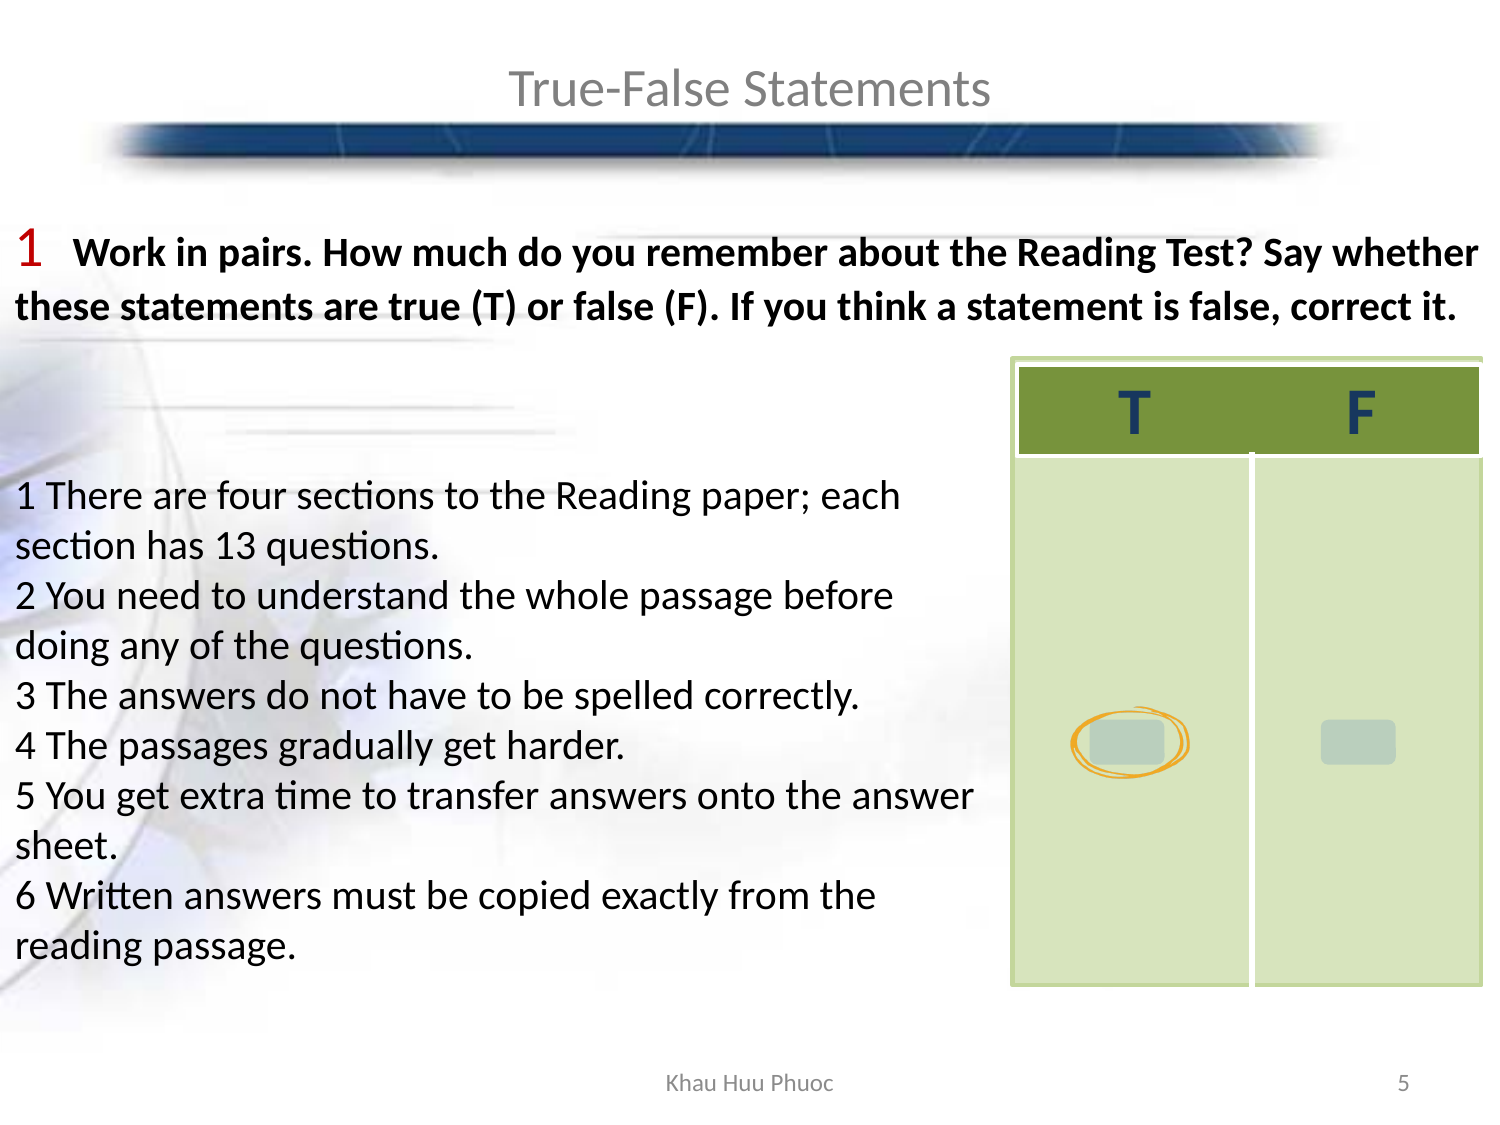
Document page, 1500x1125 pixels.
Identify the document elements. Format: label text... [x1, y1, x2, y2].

text_box [1318, 717, 1398, 767]
text_box [1255, 362, 1483, 458]
slide_number 5 [1074, 1051, 1425, 1111]
title True-False Statements [75, 45, 1425, 125]
footer Khau Huu Phuoc [512, 1051, 988, 1111]
text_box T F [1104, 360, 1409, 456]
picture [0, 336, 1500, 1125]
text_box 1 Work in pairs. How much do you remember about the Reading Test? Say whether these statements are true (T) or false (F). If you think a statement is false, correct it. [0, 200, 1500, 336]
text_box 1 There are four sections to the Reading paper; each section has 13 questions. 2 You need to understand the whole passage before doing any of the questions. 3 The answers do not have to be spelled correctly. 4 The passages gradually get harder. 5 You get extra time to transfer answers onto the answer sheet. 6 Written answers must be copied exactly from the reading passage. [0, 460, 1005, 976]
text_box [1015, 362, 1249, 458]
text_box [1010, 356, 1483, 987]
picture [0, 0, 1500, 200]
